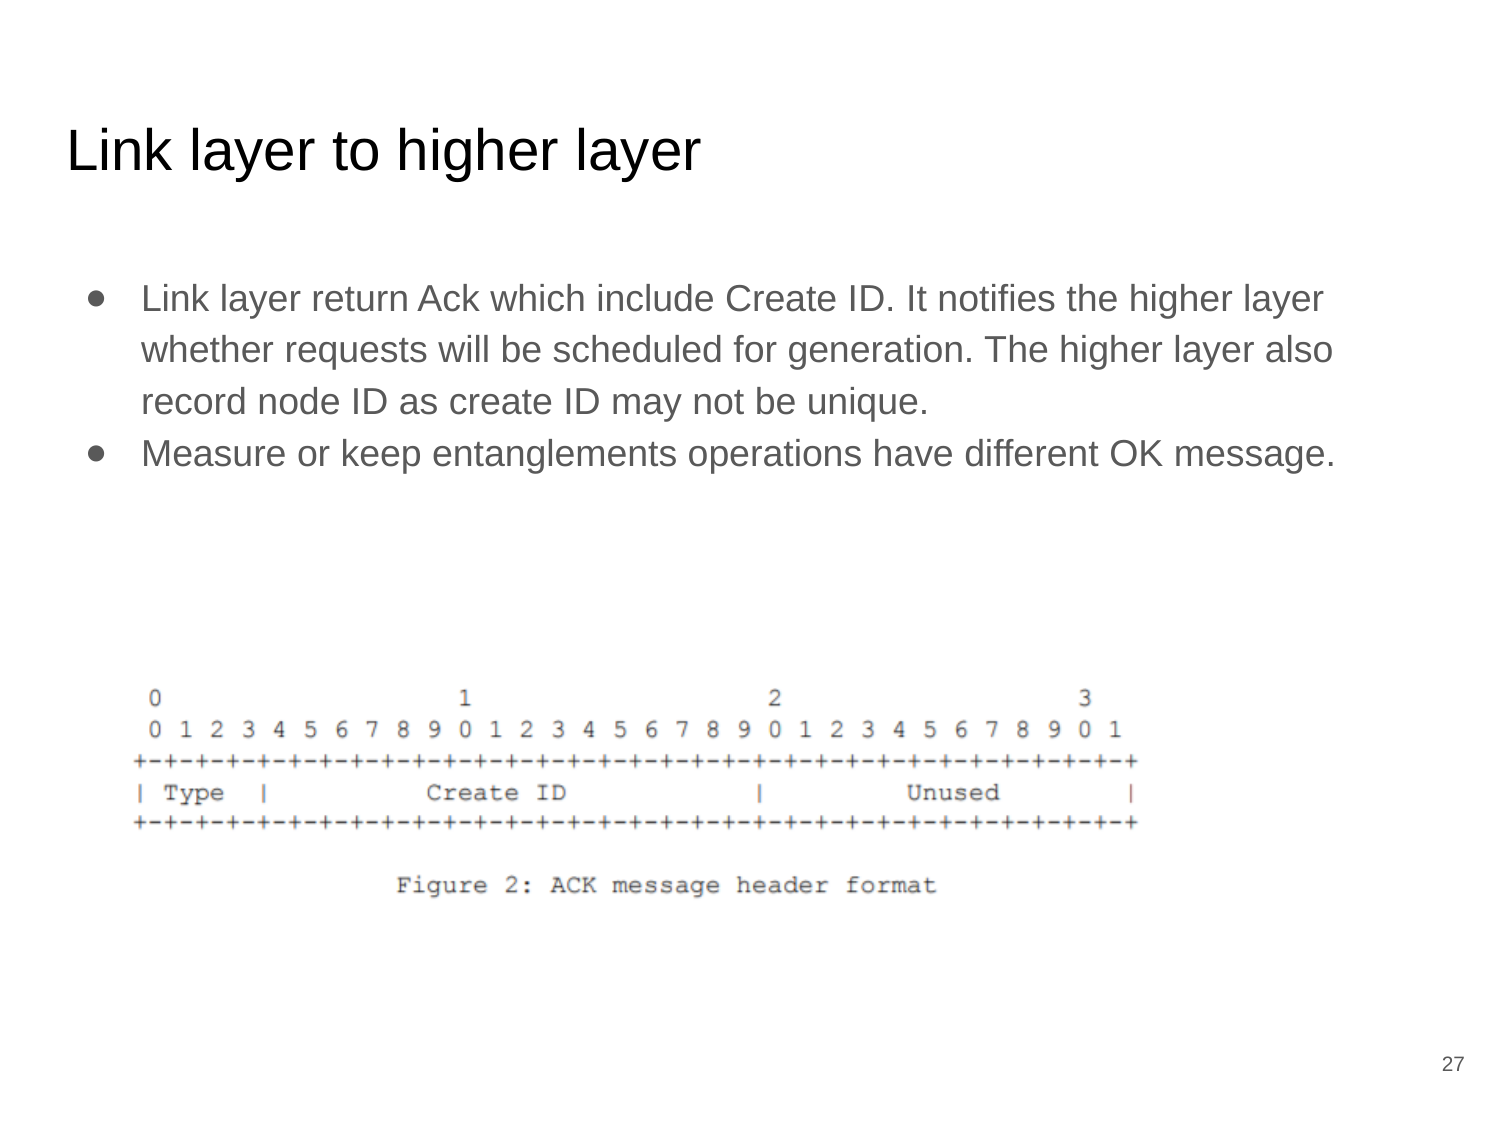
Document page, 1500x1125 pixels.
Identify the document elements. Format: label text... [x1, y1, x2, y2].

slide_number ‹#› [1389, 1019, 1480, 1106]
picture [119, 675, 1171, 919]
list Link layer return Ack which include Create ID. It notifies the higher layer whether requests will be scheduled for generation. The higher layer also record node ID as create ID may not be unique. Measure or keep entanglements operations have different OK message. [51, 252, 1449, 1000]
title Link layer to higher layer [51, 97, 1449, 223]
